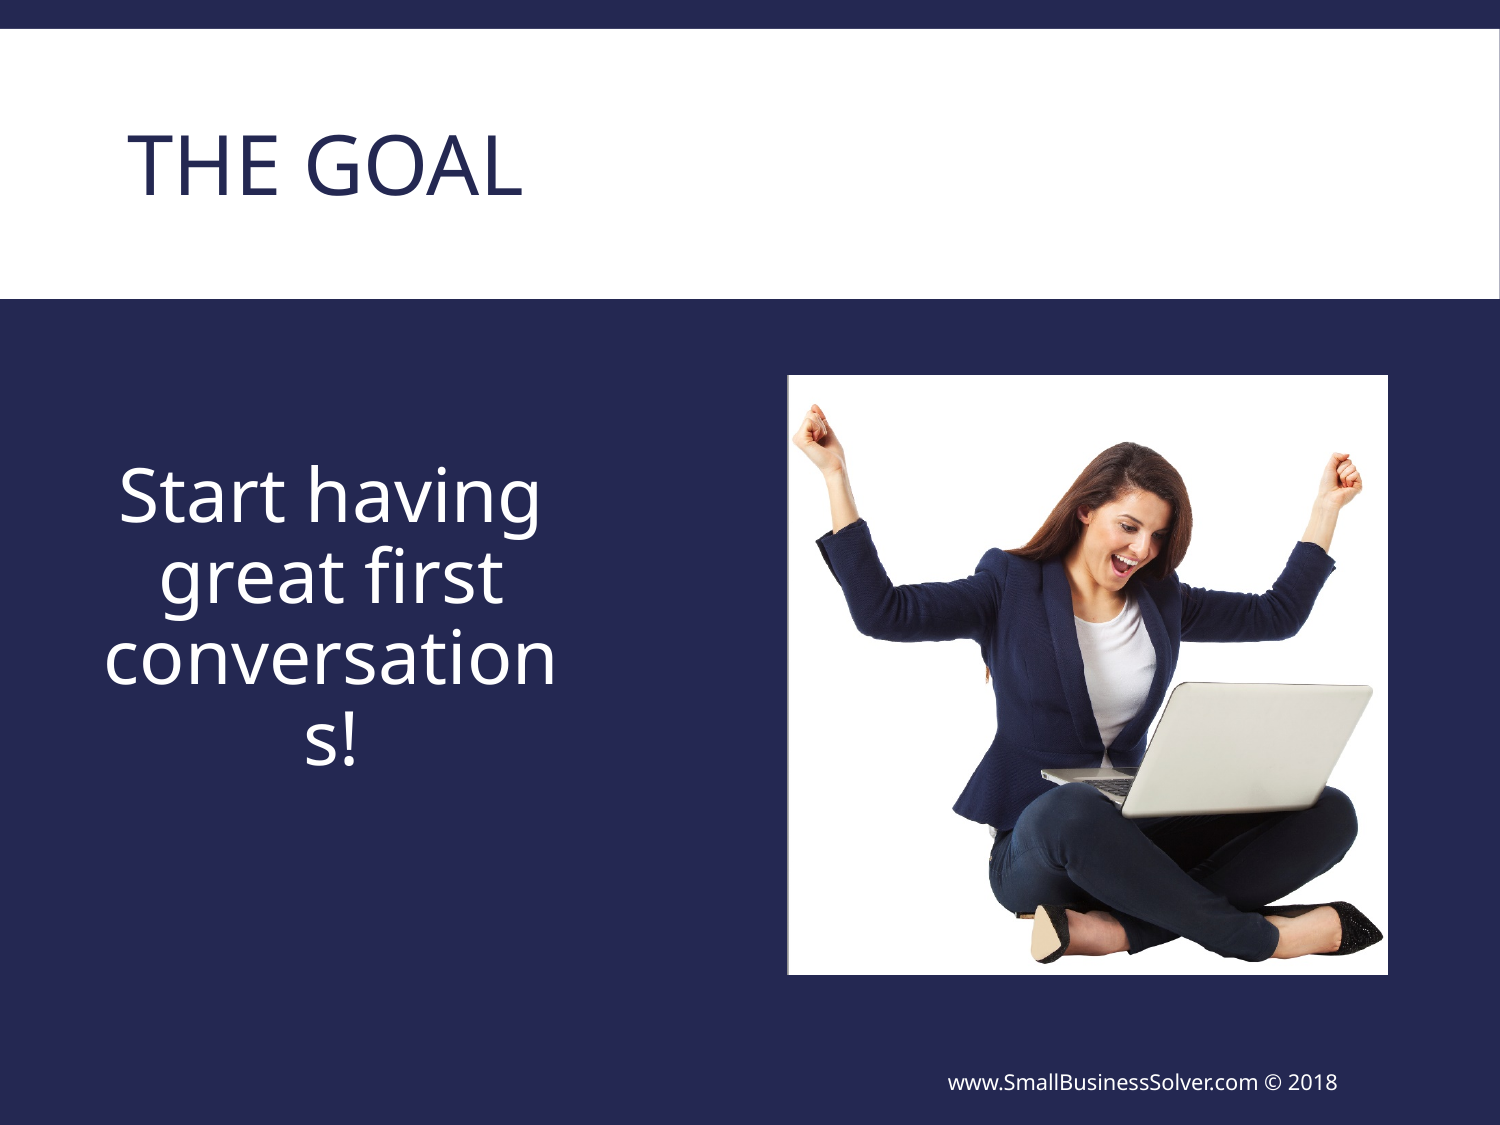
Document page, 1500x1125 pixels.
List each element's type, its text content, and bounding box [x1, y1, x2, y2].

footer www.SmallBusinessSolver.com © 2018 [687, 1053, 1354, 1114]
list Start having great first conversations! [76, 326, 587, 1069]
title The Goal [112, 46, 1388, 295]
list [787, 375, 1388, 975]
